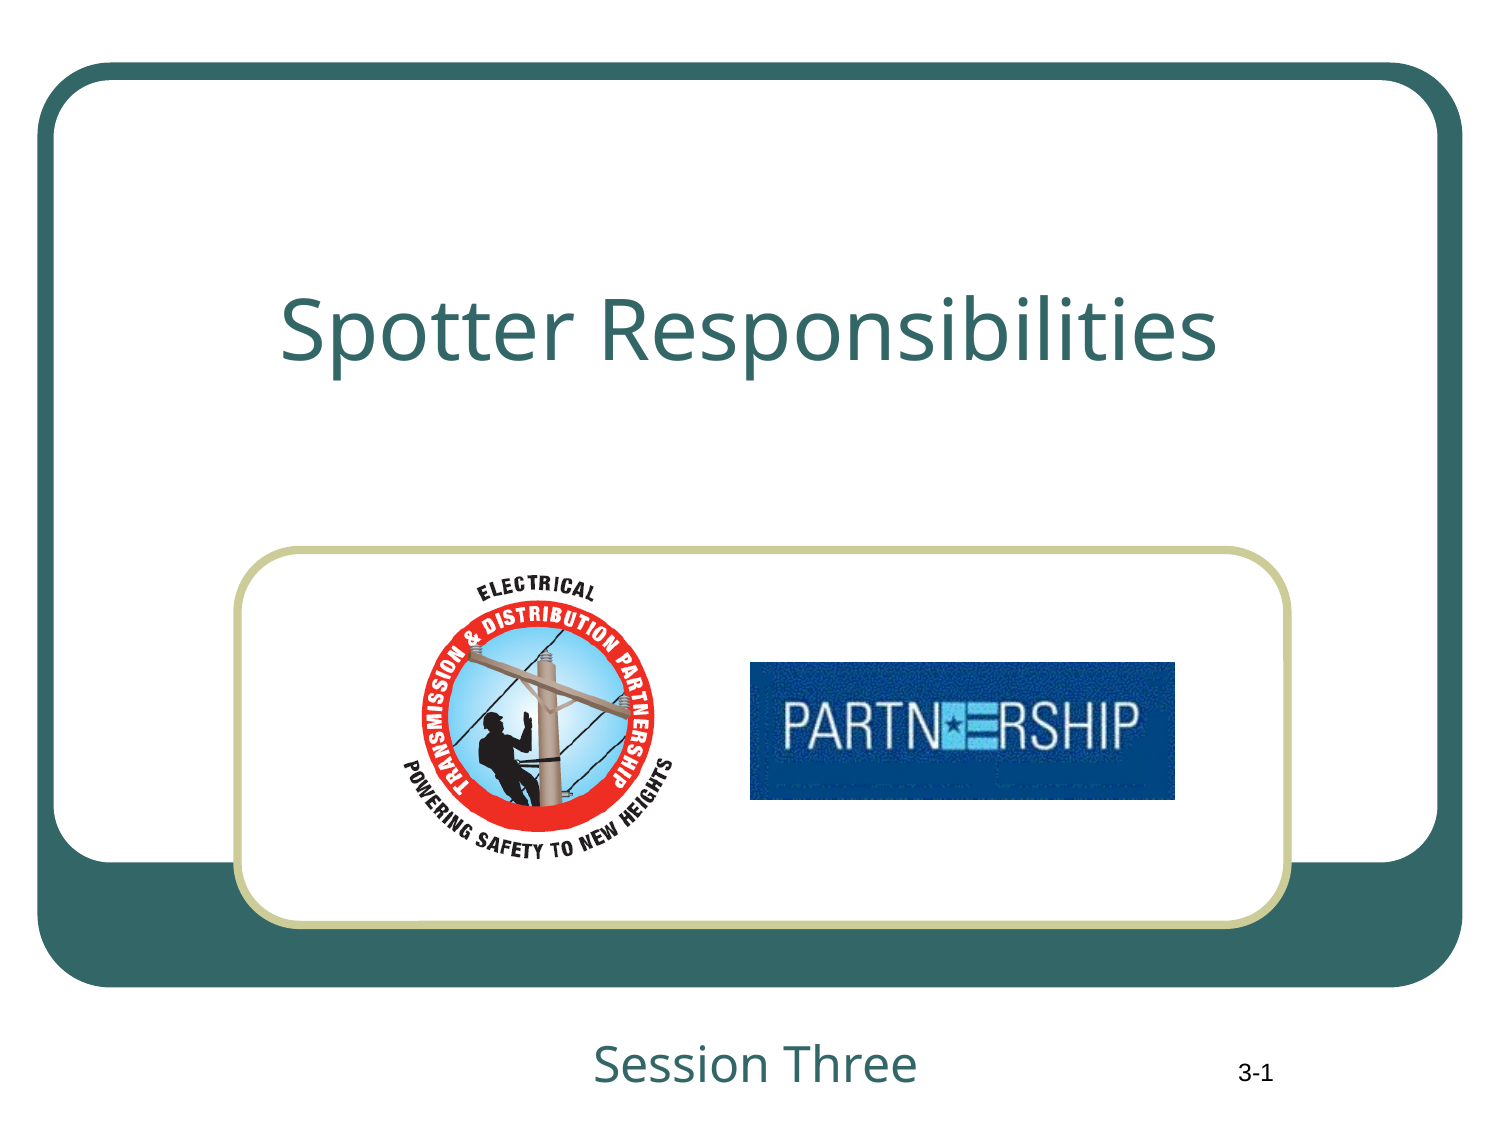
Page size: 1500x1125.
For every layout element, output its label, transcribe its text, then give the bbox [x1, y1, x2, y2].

picture [750, 662, 1175, 800]
title Spotter Responsibilities [112, 140, 1388, 513]
slide_number 3-1 [1124, 1048, 1388, 1124]
text_box Session Three [499, 1024, 1013, 1100]
